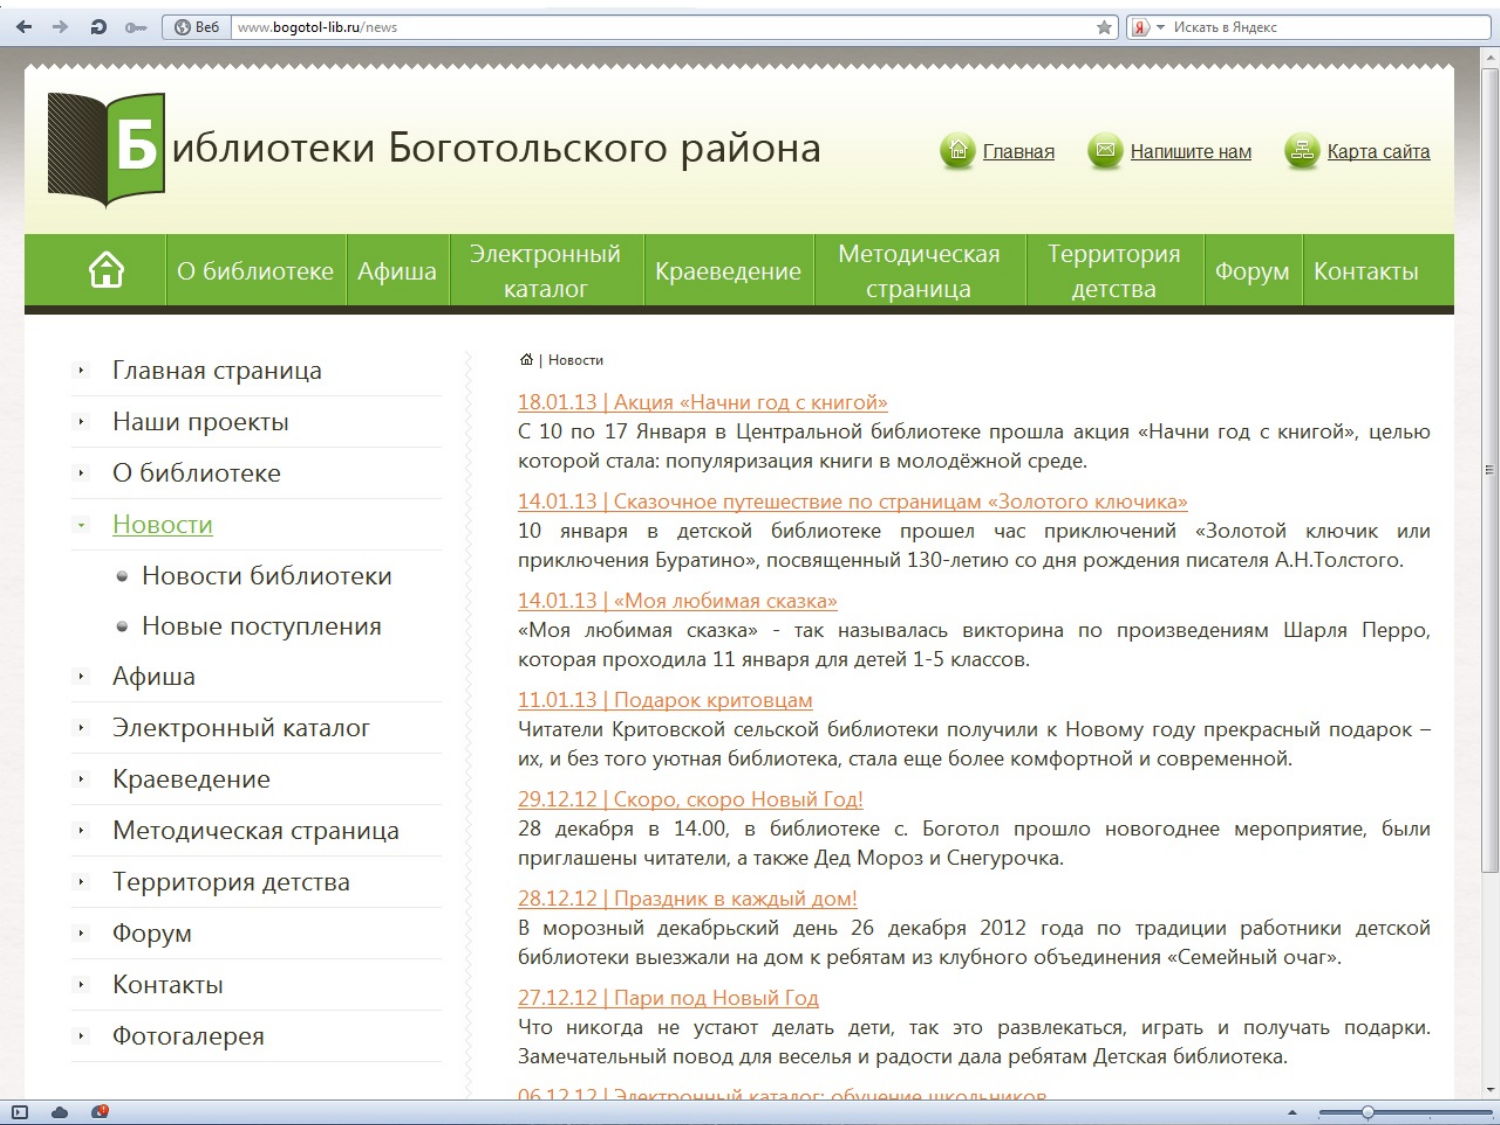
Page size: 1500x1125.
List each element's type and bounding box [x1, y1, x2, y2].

list [3, 0, 1497, 1125]
